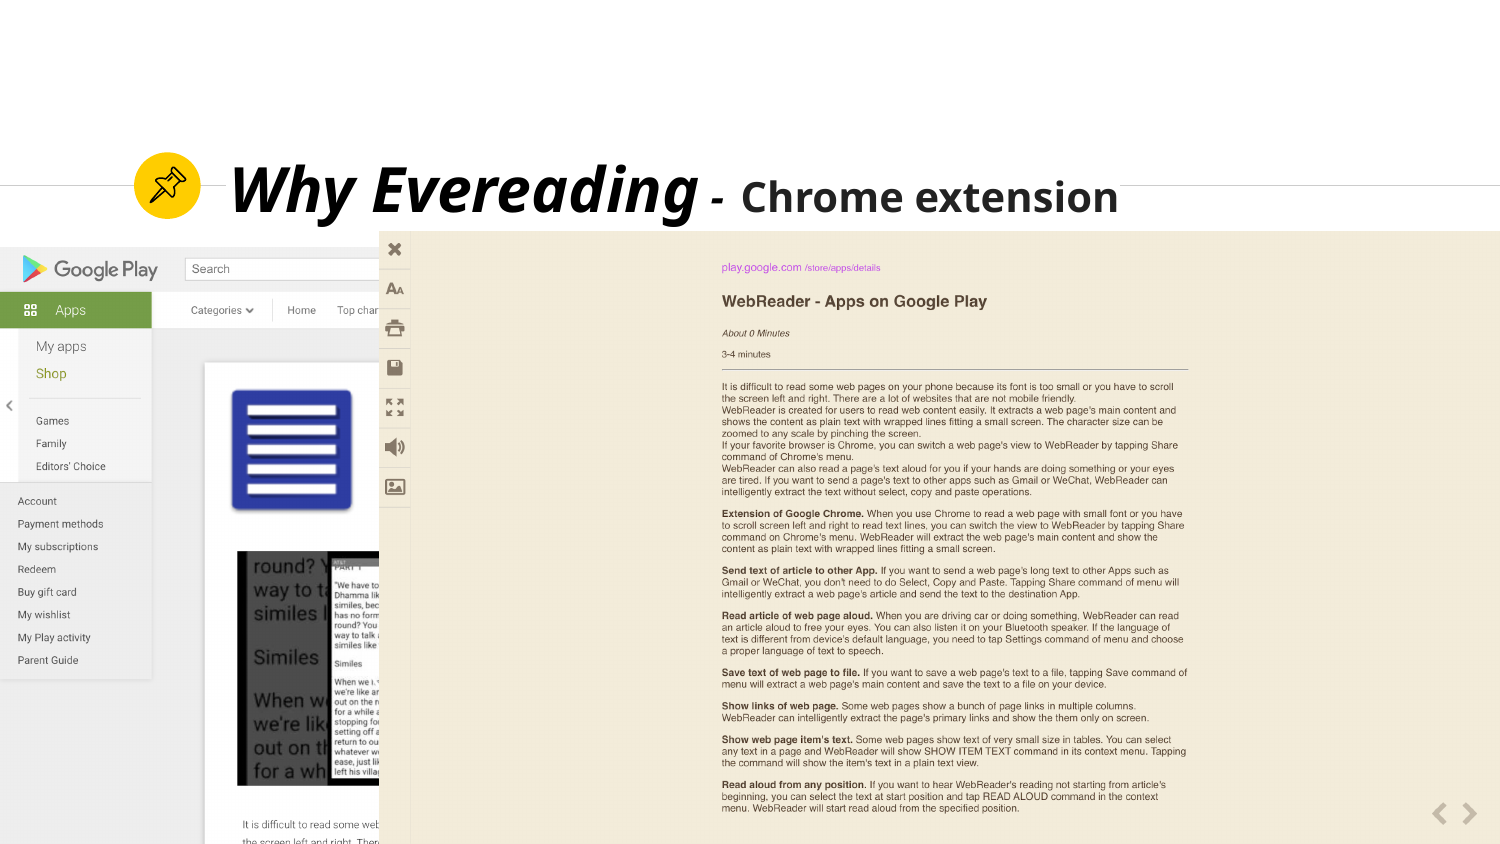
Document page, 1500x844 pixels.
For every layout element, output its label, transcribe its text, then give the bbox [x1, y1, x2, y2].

title Why Evereading - Chrome extension [214, 151, 1335, 223]
picture [0, 231, 1500, 844]
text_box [150, 166, 186, 203]
